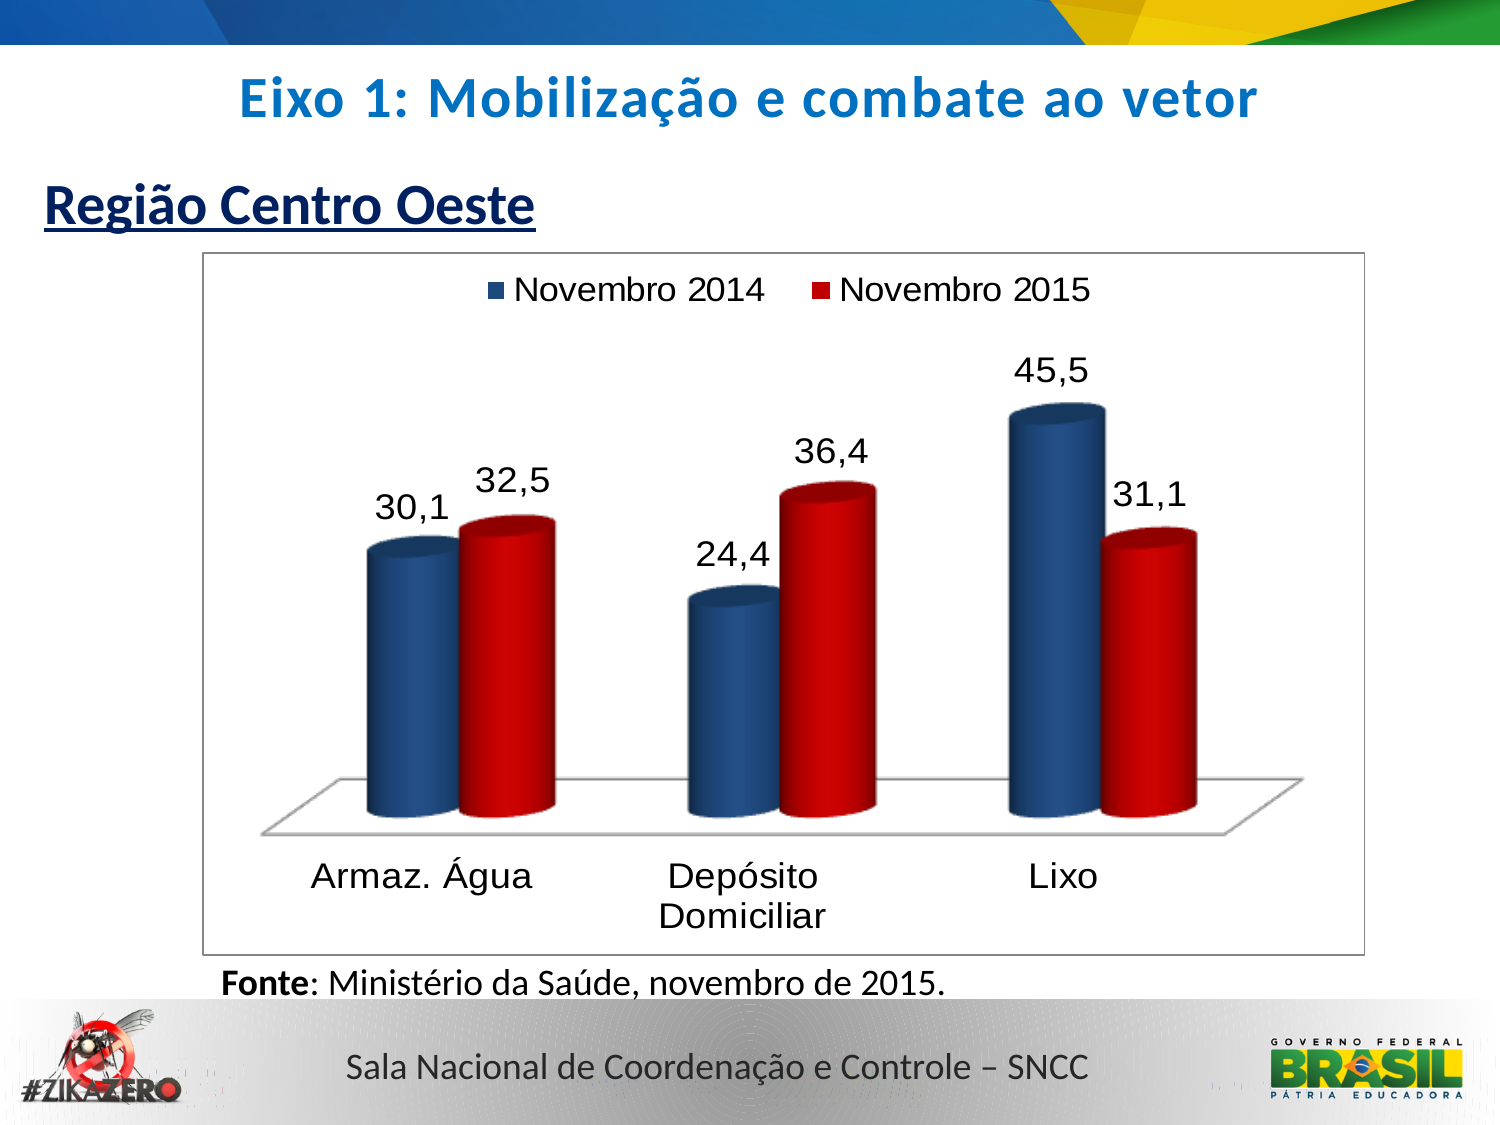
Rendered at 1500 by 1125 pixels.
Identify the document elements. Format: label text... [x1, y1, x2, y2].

text_box Fonte: Ministério da Saúde, novembro de 2015. [206, 974, 1046, 997]
text_box Eixo 1: Mobilização e combate ao vetor [0, 51, 1500, 137]
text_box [192, 243, 1375, 965]
picture [0, 0, 1500, 45]
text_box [0, 999, 1500, 1125]
text_box Região Centro Oeste [29, 158, 1305, 256]
